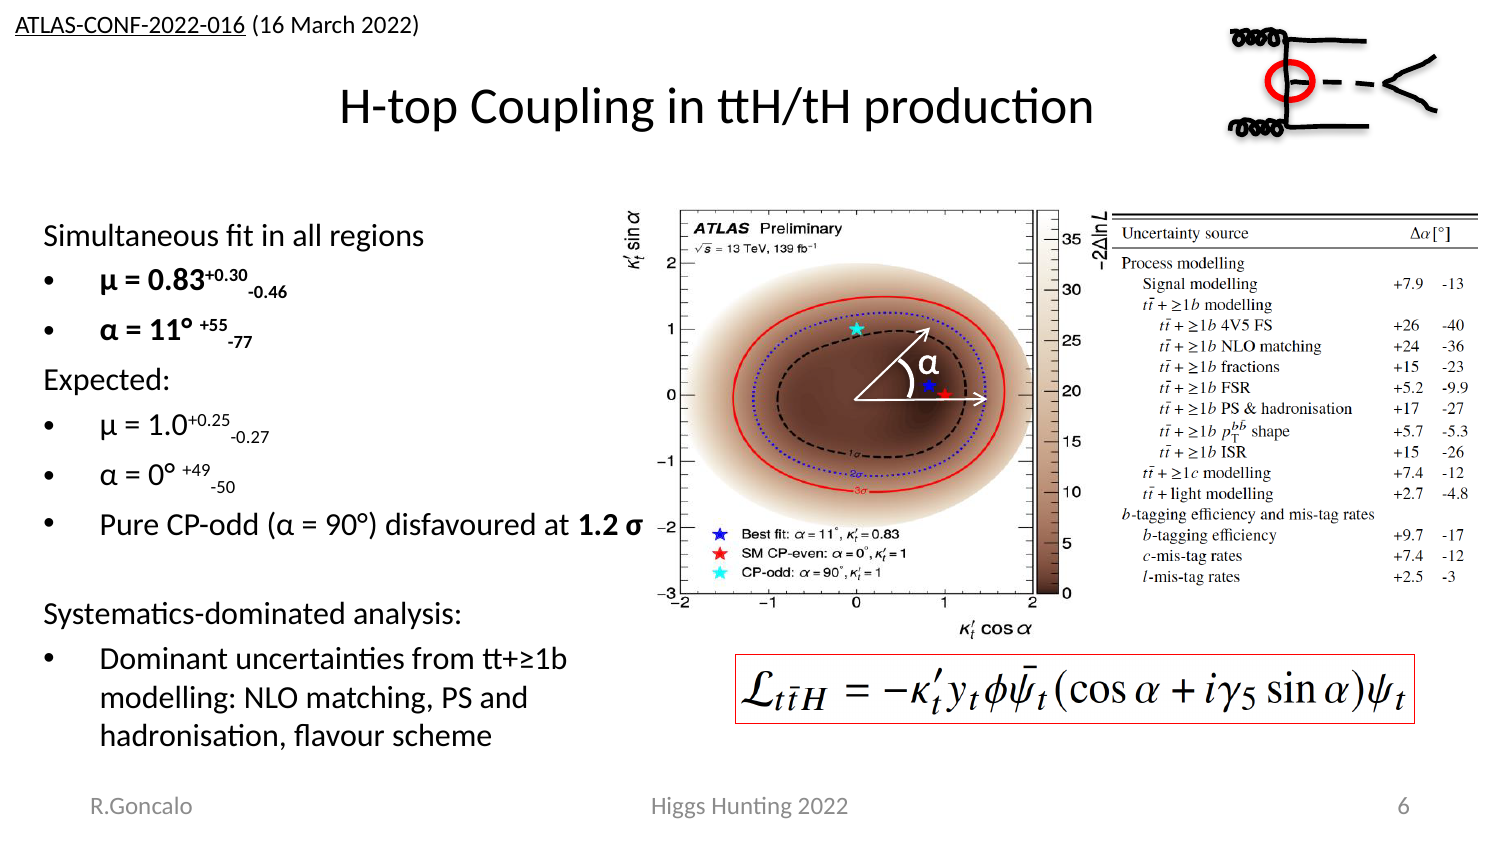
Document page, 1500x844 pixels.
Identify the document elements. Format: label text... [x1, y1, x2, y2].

footer Higgs Hunting 2022 [512, 782, 988, 827]
text_box ATLAS-CONF-2022-016 (16 March 2022) [0, 0, 724, 46]
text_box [1229, 29, 1438, 136]
list Simultaneous fit in all regions μ = 0.83+0.30-0.46 α = 11° +55-77 Expected: μ = 1.0+0.25-0.27 α = 0° +49-50 Pure CP-odd (α = 90°) disfavoured at 1.2 σ Systematics-dominated analysis: Dominant uncertainties from tt+≥1b modelling: NLO matching, PS and hadronisation, flavour scheme [28, 206, 702, 769]
picture [1109, 208, 1482, 587]
slide_number 6 [1074, 782, 1425, 827]
slide_number R.Goncalo [75, 782, 425, 827]
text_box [621, 208, 1109, 640]
title H-top Coupling in ttH/tH production [48, 63, 1227, 142]
picture [735, 654, 1415, 724]
